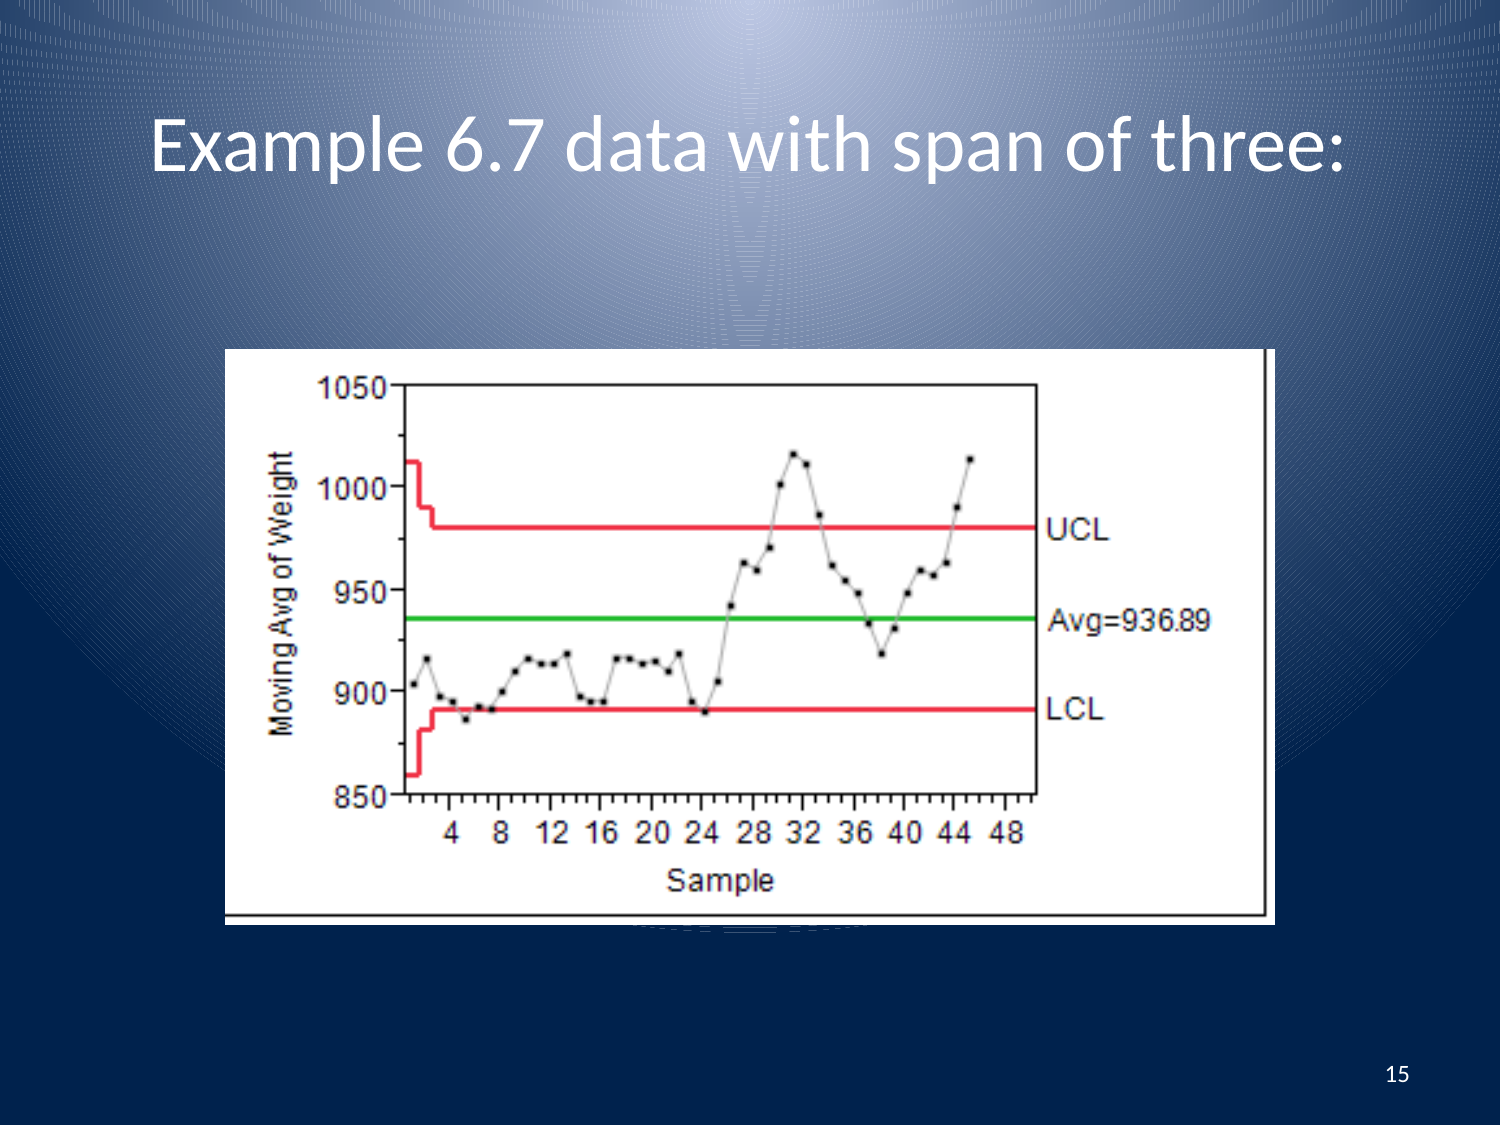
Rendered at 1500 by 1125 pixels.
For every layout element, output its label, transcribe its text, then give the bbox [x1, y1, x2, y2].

slide_number 15 [1074, 1042, 1425, 1103]
title Example 6.7 data with span of three: [75, 45, 1425, 233]
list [224, 349, 1276, 926]
